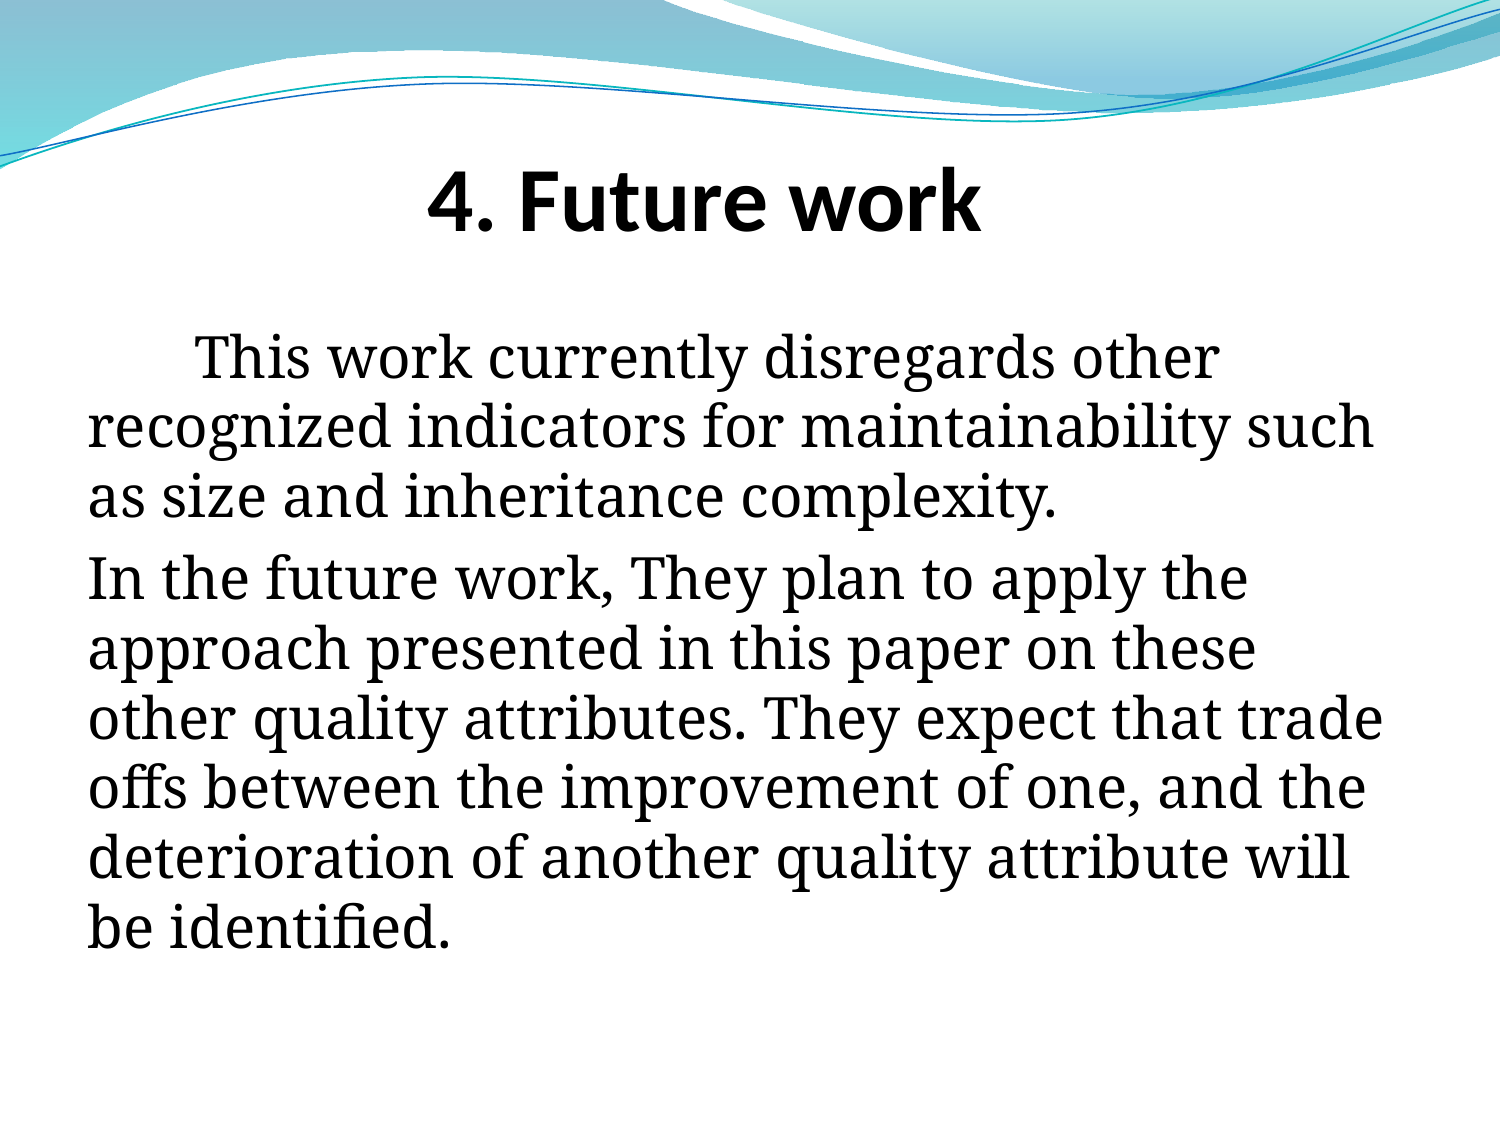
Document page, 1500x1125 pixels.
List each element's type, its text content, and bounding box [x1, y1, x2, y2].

subtitle This work currently disregards other recognized indicators for maintainability such as size and inheritance complexity. In the future work, They plan to apply the approach presented in this paper on these other quality attributes. They expect that trade offs between the improvement of one, and the deterioration of another quality attribute will be identified. [87, 312, 1413, 1038]
title 4. Future work [62, 112, 1351, 250]
